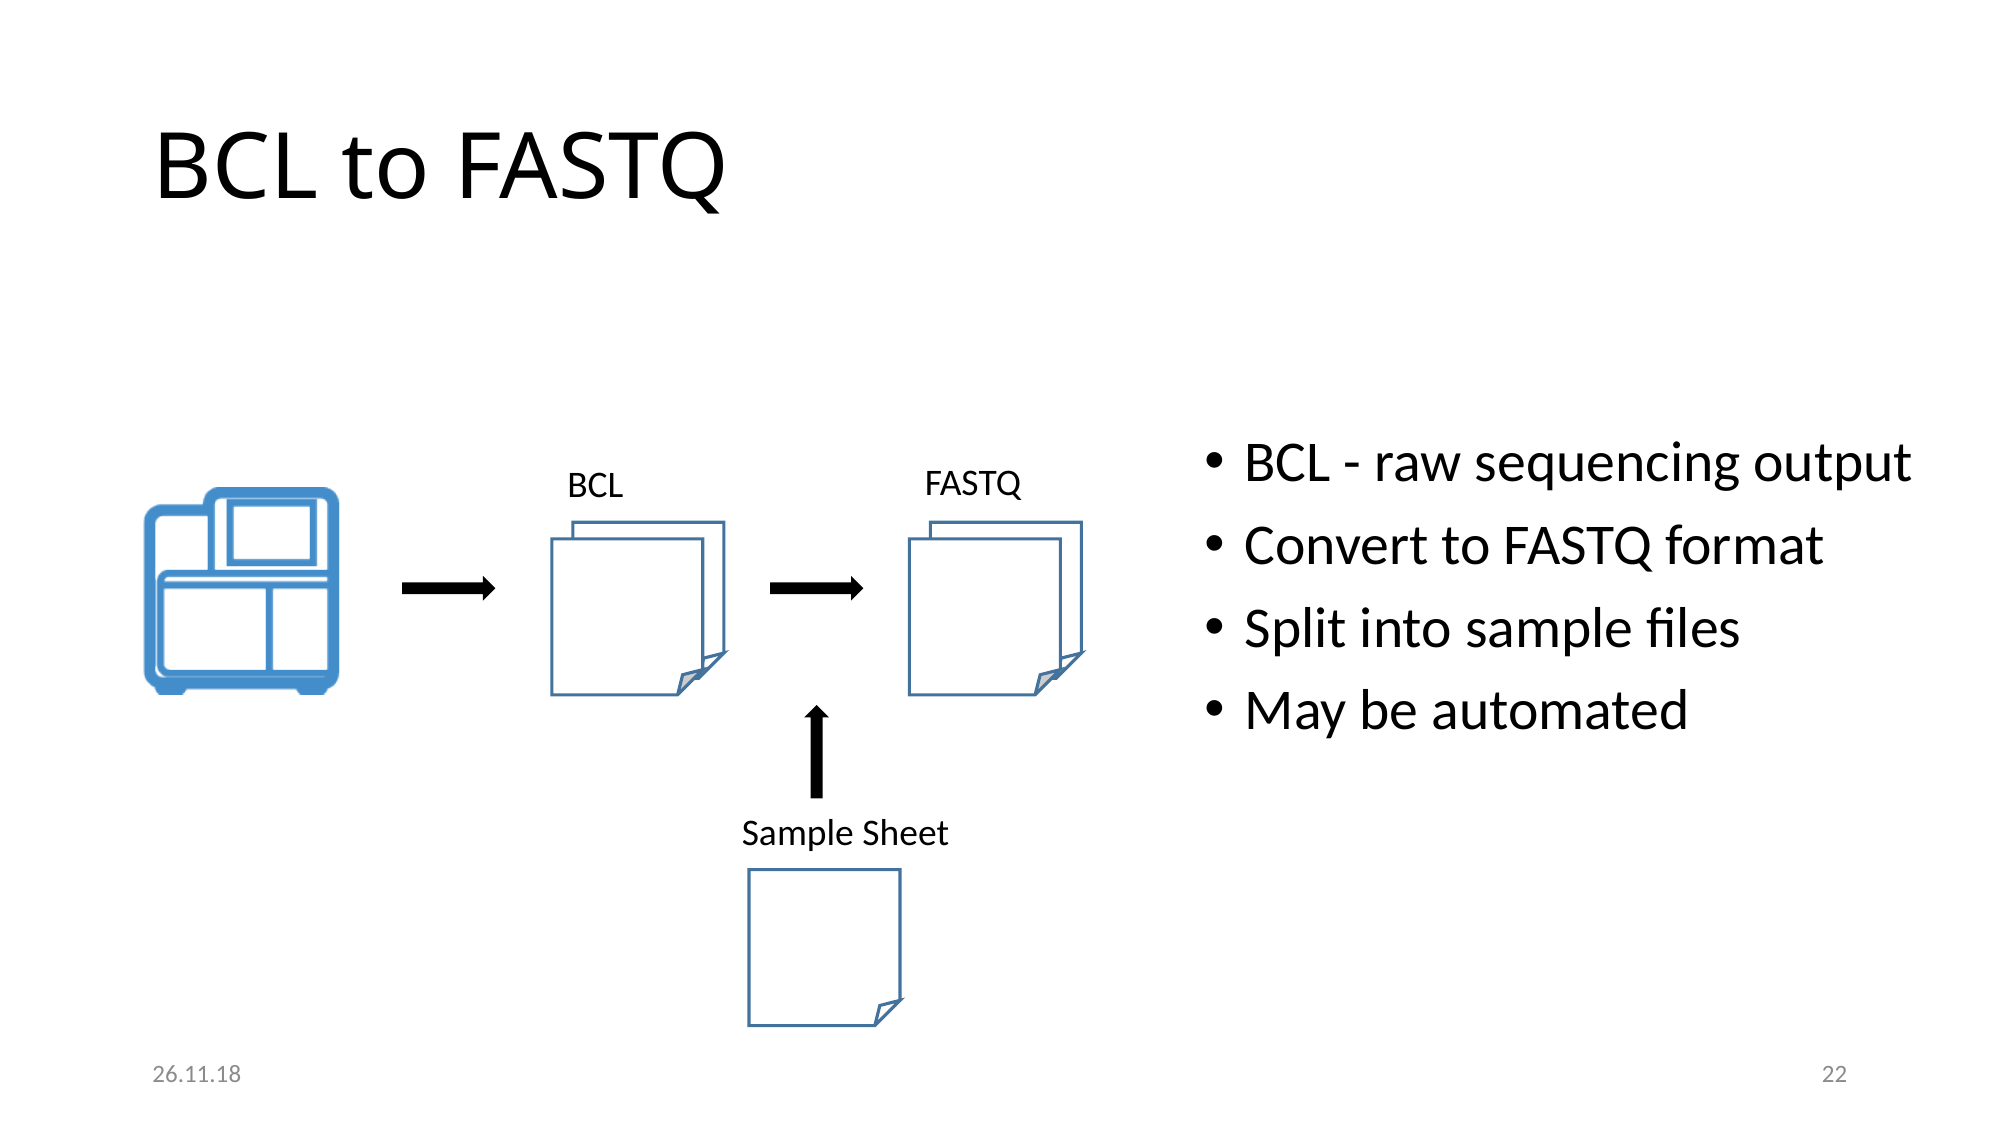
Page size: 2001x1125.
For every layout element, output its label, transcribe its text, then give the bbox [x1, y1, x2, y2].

text_box [571, 521, 728, 680]
text_box [550, 537, 707, 696]
slide_number 22 [1412, 1042, 1863, 1103]
text_box [770, 575, 864, 601]
text_box BCL [552, 452, 639, 513]
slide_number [137, 1042, 588, 1103]
text_box Sample Sheet [727, 801, 965, 861]
text_box FASTQ [910, 450, 1037, 511]
text_box [929, 521, 1085, 680]
text_box [908, 537, 1064, 696]
text_box [402, 575, 496, 601]
text_box [804, 705, 830, 799]
text_box [748, 868, 904, 1027]
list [137, 487, 346, 695]
text_box BCL - raw sequencing output Convert to FASTQ format Split into sample files May be automated [1189, 424, 1931, 758]
title BCL to FASTQ [137, 59, 1863, 278]
